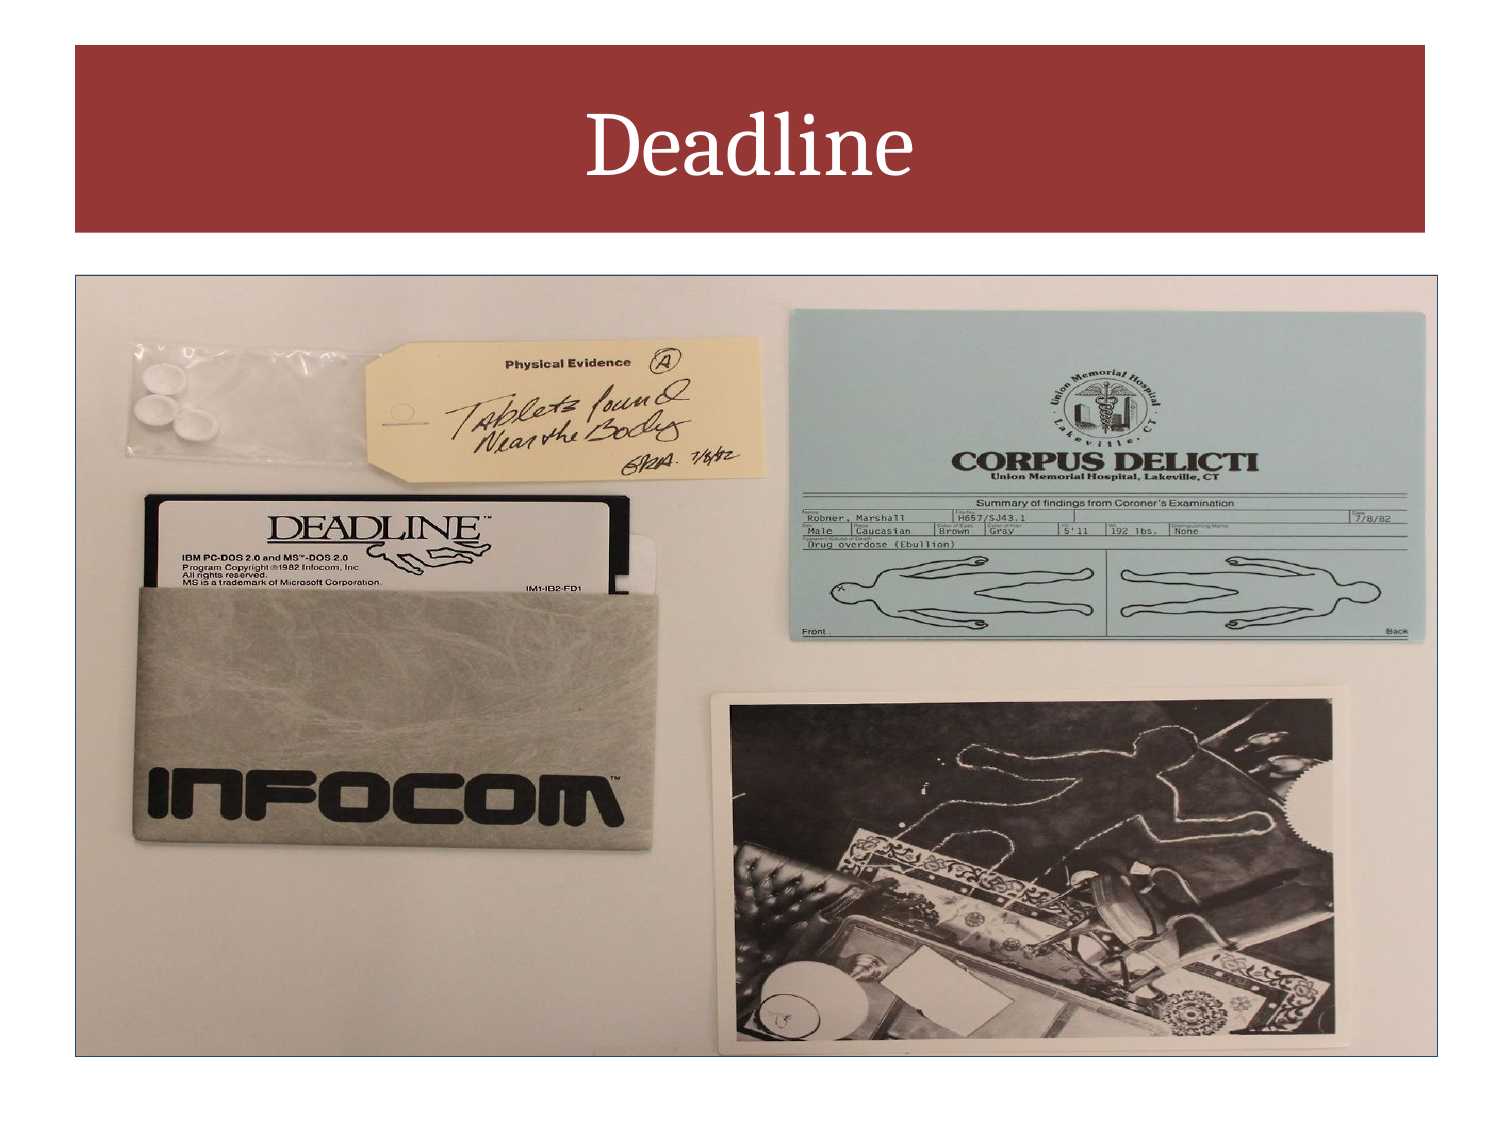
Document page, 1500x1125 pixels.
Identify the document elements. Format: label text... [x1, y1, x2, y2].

title Deadline [75, 45, 1425, 233]
picture [74, 274, 1438, 1057]
